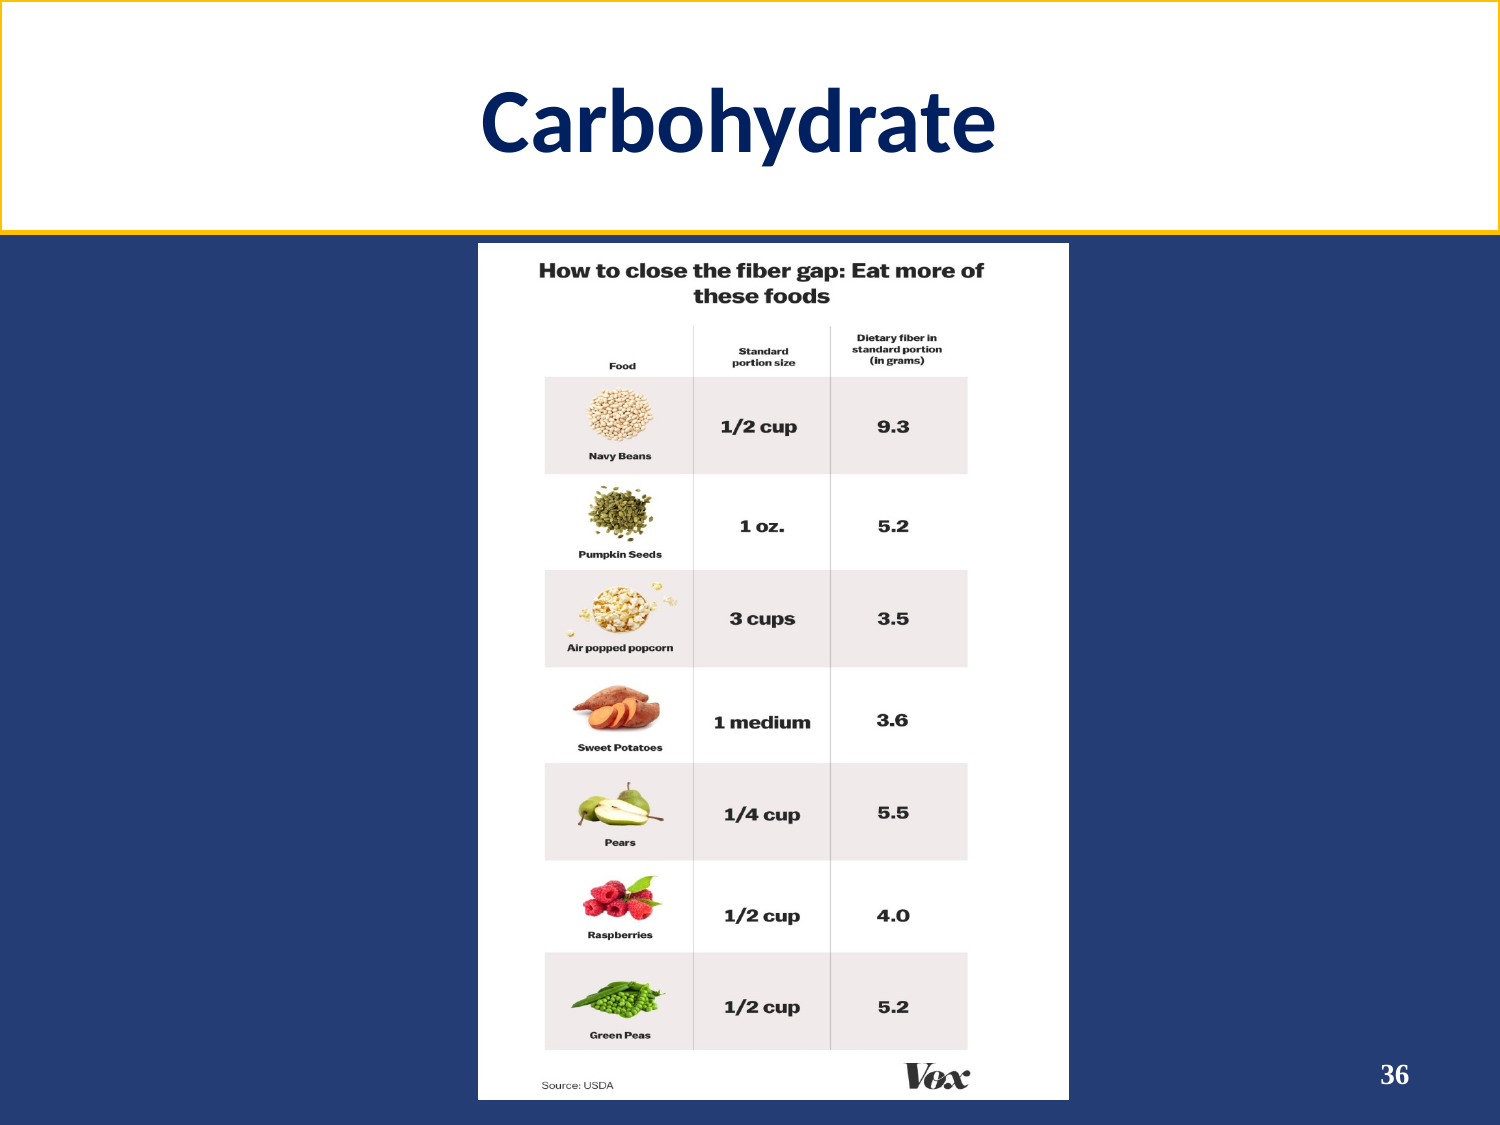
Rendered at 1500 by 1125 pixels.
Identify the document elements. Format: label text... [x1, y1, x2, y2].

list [478, 243, 1070, 1100]
title Carbohydrate [0, 0, 1500, 235]
slide_number 36 [1074, 1042, 1425, 1103]
